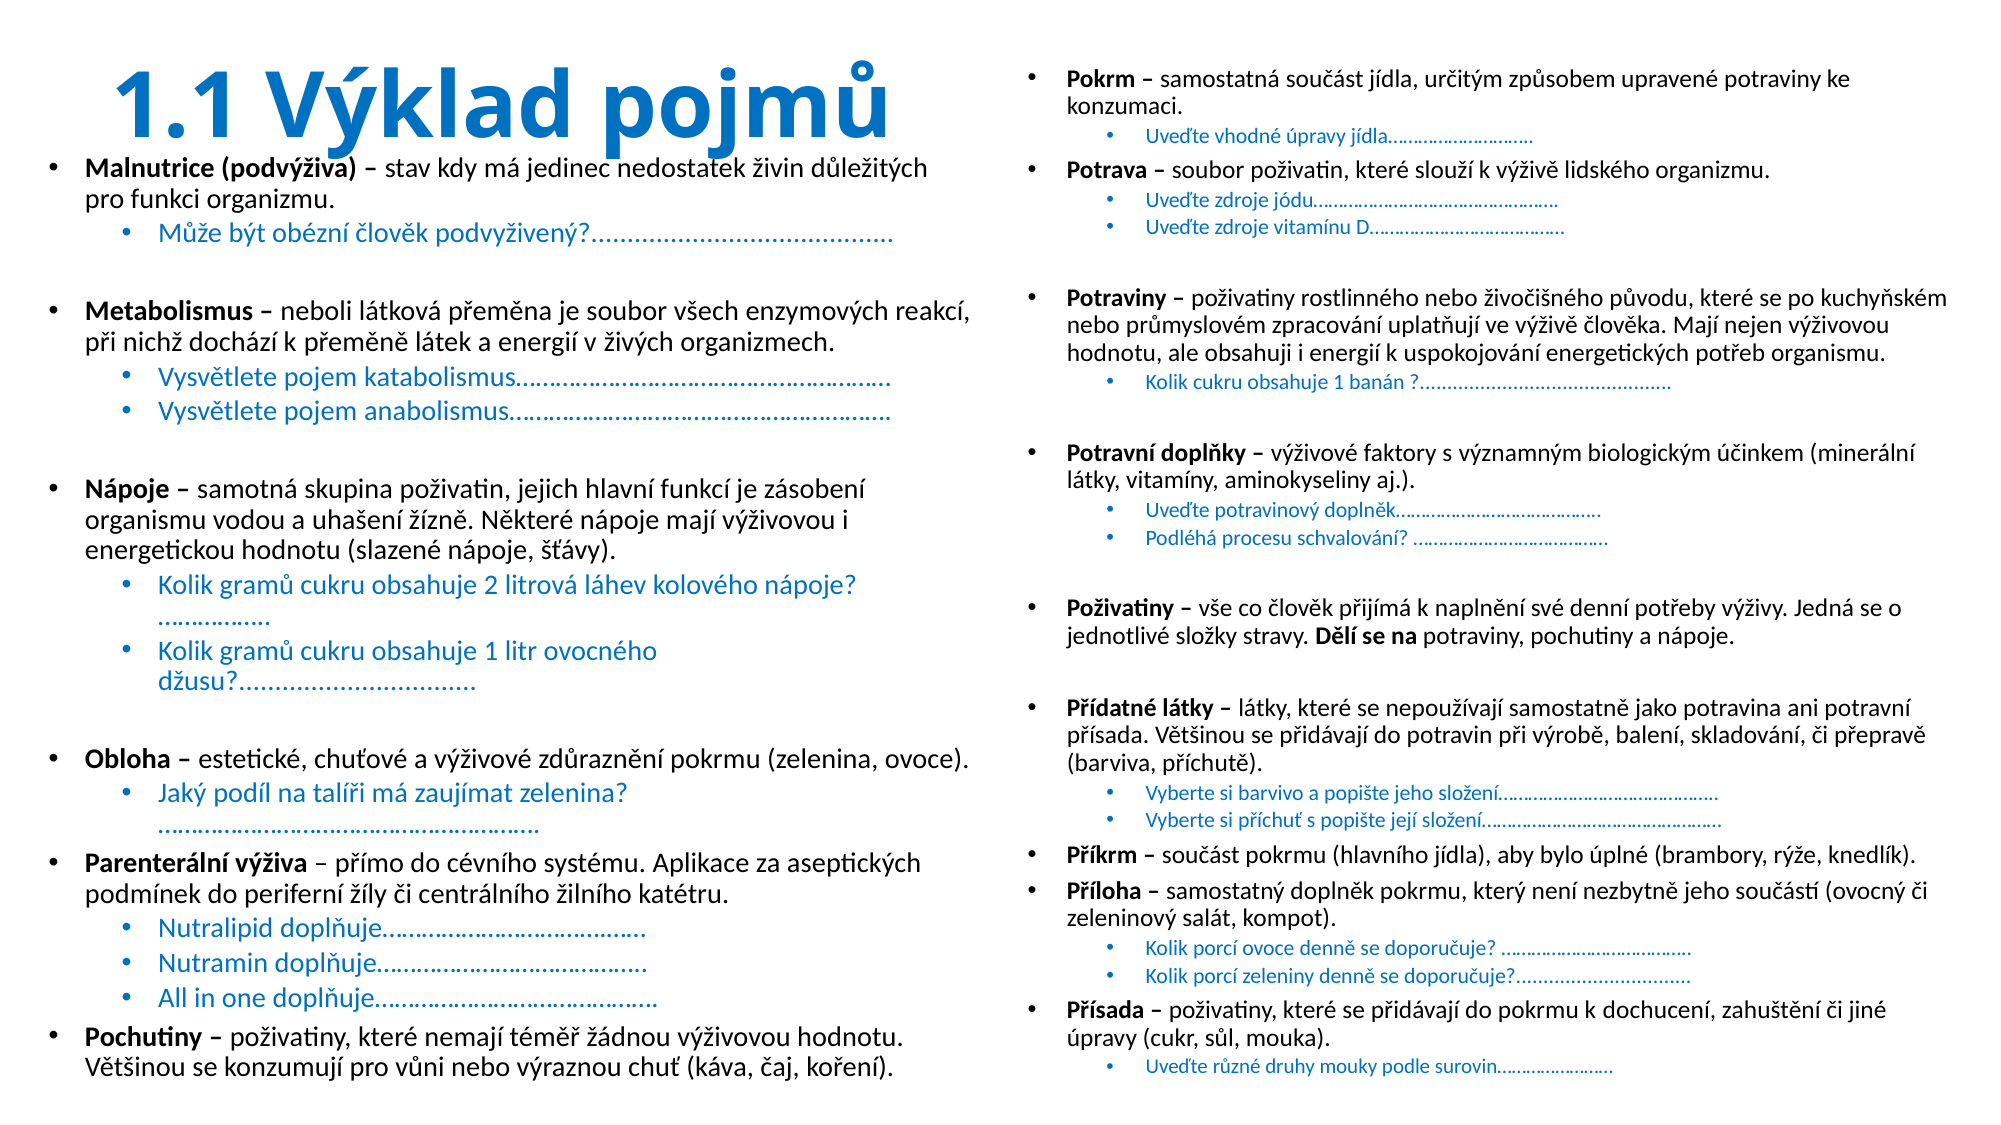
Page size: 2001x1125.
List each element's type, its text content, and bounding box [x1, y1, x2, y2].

list Malnutrice (podvýživa) – stav kdy má jedinec nedostatek živin důležitých pro funkci organizmu. Může být obézní člověk podvyživený?.......................................... Metabolismus – neboli látková přeměna je soubor všech enzymových reakcí, při nichž dochází k přeměně látek a energií v živých organizmech. Vysvětlete pojem katabolismus………………………………………………… Vysvětlete pojem anabolismus…………………………………………………. Nápoje – samotná skupina poživatin, jejich hlavní funkcí je zásobení organismu vodou a uhašení žízně. Některé nápoje mají výživovou i energetickou hodnotu (slazené nápoje, šťávy). Kolik gramů cukru obsahuje 2 litrová láhev kolového nápoje? …………….. Kolik gramů cukru obsahuje 1 litr ovocného džusu?................................. Obloha – estetické, chuťové a výživové zdůraznění pokrmu (zelenina, ovoce). Jaký podíl na talíři má zaujímat zelenina? …………………………………………………. Parenterální výživa – přímo do cévního systému. Aplikace za aseptických podmínek do periferní žíly či centrálního žilního katétru. Nutralipid doplňuje…………………………….…… Nutramin doplňuje………………………………….. All in one doplňuje……………………………………. Pochutiny – poživatiny, které nemají téměř žádnou výživovou hodnotu. Většinou se konzumují pro vůni nebo výraznou chuť (káva, čaj, koření). [33, 145, 988, 1125]
list Pokrm – samostatná součást jídla, určitým způsobem upravené potraviny ke konzumaci. Uveďte vhodné úpravy jídla……………………….. Potrava – soubor poživatin, které slouží k výživě lidského organizmu. Uveďte zdroje jódu…………………………………………. Uveďte zdroje vitamínu D………………………………… Potraviny – poživatiny rostlinného nebo živočišného původu, které se po kuchyňském nebo průmyslovém zpracování uplatňují ve výživě člověka. Mají nejen výživovou hodnotu, ale obsahuji i energií k uspokojování energetických potřeb organismu. Kolik cukru obsahuje 1 banán ?.............................................. Potravní doplňky – výživové faktory s významným biologickým účinkem (minerální látky, vitamíny, aminokyseliny aj.). Uveďte potravinový doplněk………………………………….. Podléhá procesu schvalování? ………………………………… Poživatiny – vše co člověk přijímá k naplnění své denní potřeby výživy. Jedná se o jednotlivé složky stravy. Dělí se na potraviny, pochutiny a nápoje. Přídatné látky – látky, které se nepoužívají samostatně jako potravina ani potravní přísada. Většinou se přidávají do potravin při výrobě, balení, skladování, či přepravě (barviva, příchutě). Vyberte si barvivo a popište jeho složení…………………………………….. Vyberte si příchuť s popište její složení………………………………………… Příkrm – součást pokrmu (hlavního jídla), aby bylo úplné (brambory, rýže, knedlík). Příloha – samostatný doplněk pokrmu, který není nezbytně jeho součástí (ovocný či zeleninový salát, kompot). Kolik porcí ovoce denně se doporučuje? ……………………………….. Kolik porcí zeleniny denně se doporučuje?................................ Přísada – poživatiny, které se přidávají do pokrmu k dochucení, zahuštění či jiné úpravy (cukr, sůl, mouka). Uveďte různé druhy mouky podle surovin…………………… [1012, 18, 1967, 1125]
title 1.1 Výklad pojmů [95, 18, 919, 145]
